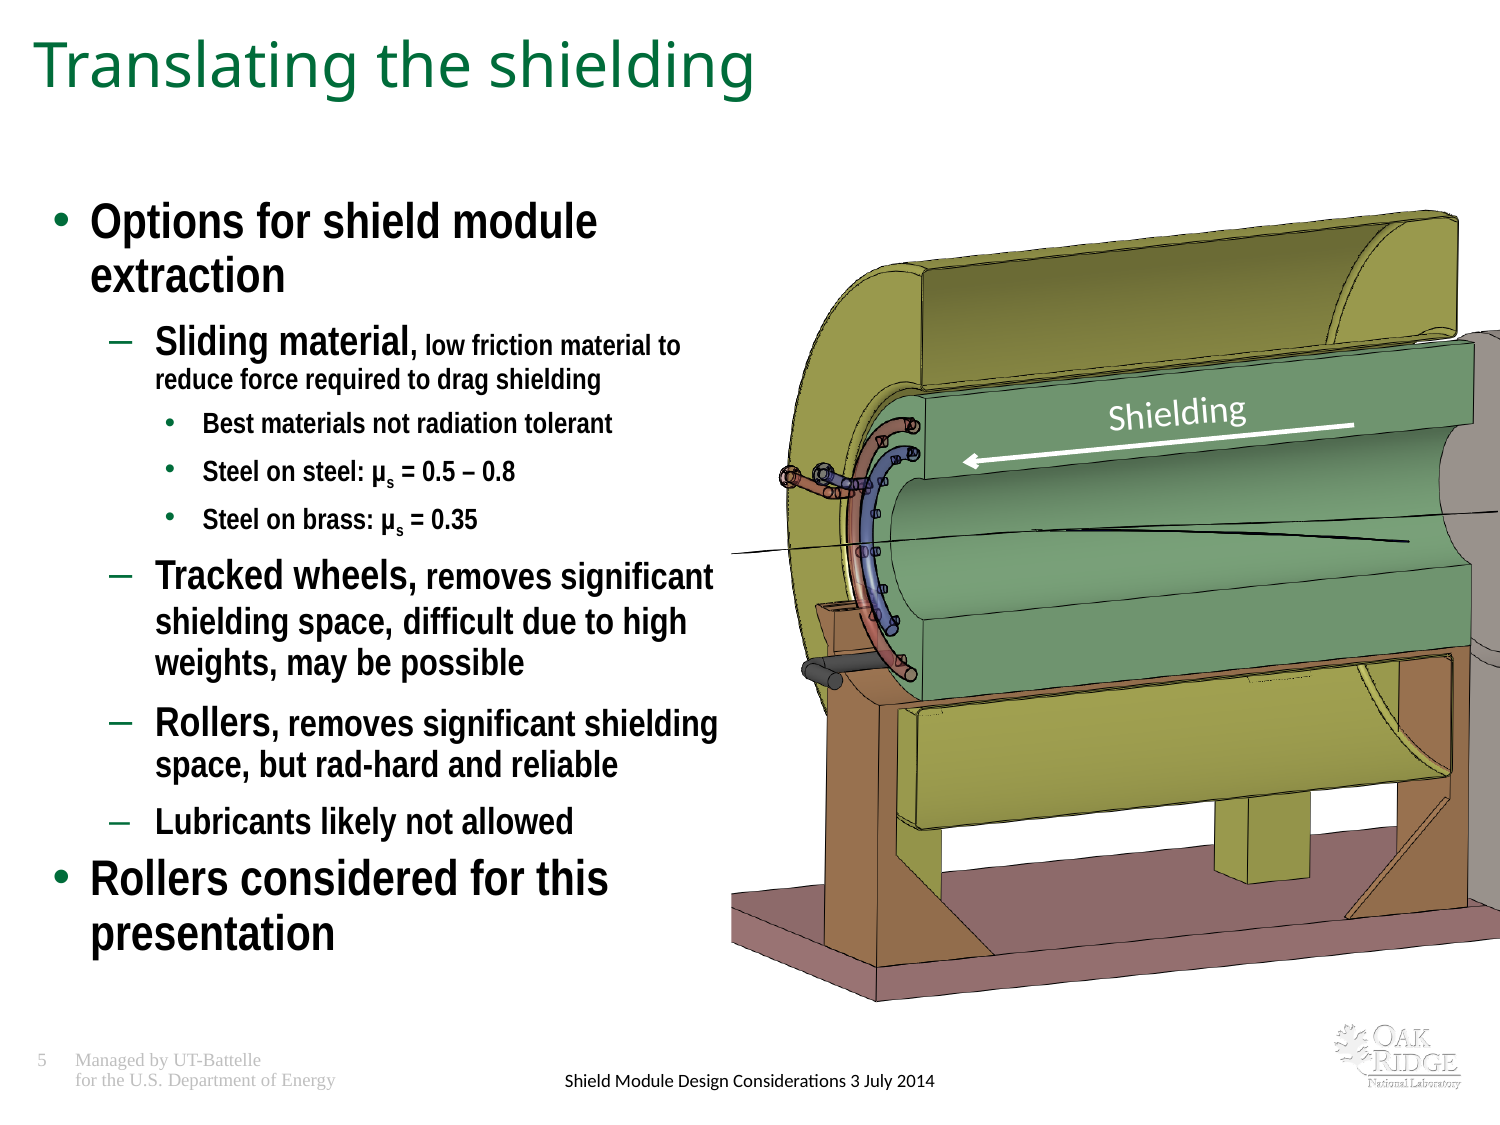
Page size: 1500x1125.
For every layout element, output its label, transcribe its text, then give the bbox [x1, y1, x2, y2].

picture [1325, 1018, 1472, 1094]
list Options for shield module extraction Sliding material, low friction material to reduce force required to drag shielding Best materials not radiation tolerant Steel on steel: µs = 0.5 – 0.8 Steel on brass: µs = 0.35 Tracked wheels, removes significant shielding space, difficult due to high weights, may be possible Rollers, removes significant shielding space, but rad-hard and reliable Lubricants likely not allowed Rollers considered for this presentation [37, 187, 761, 970]
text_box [962, 424, 1355, 463]
picture [731, 199, 1500, 1010]
title Translating the shielding [18, 29, 1369, 109]
